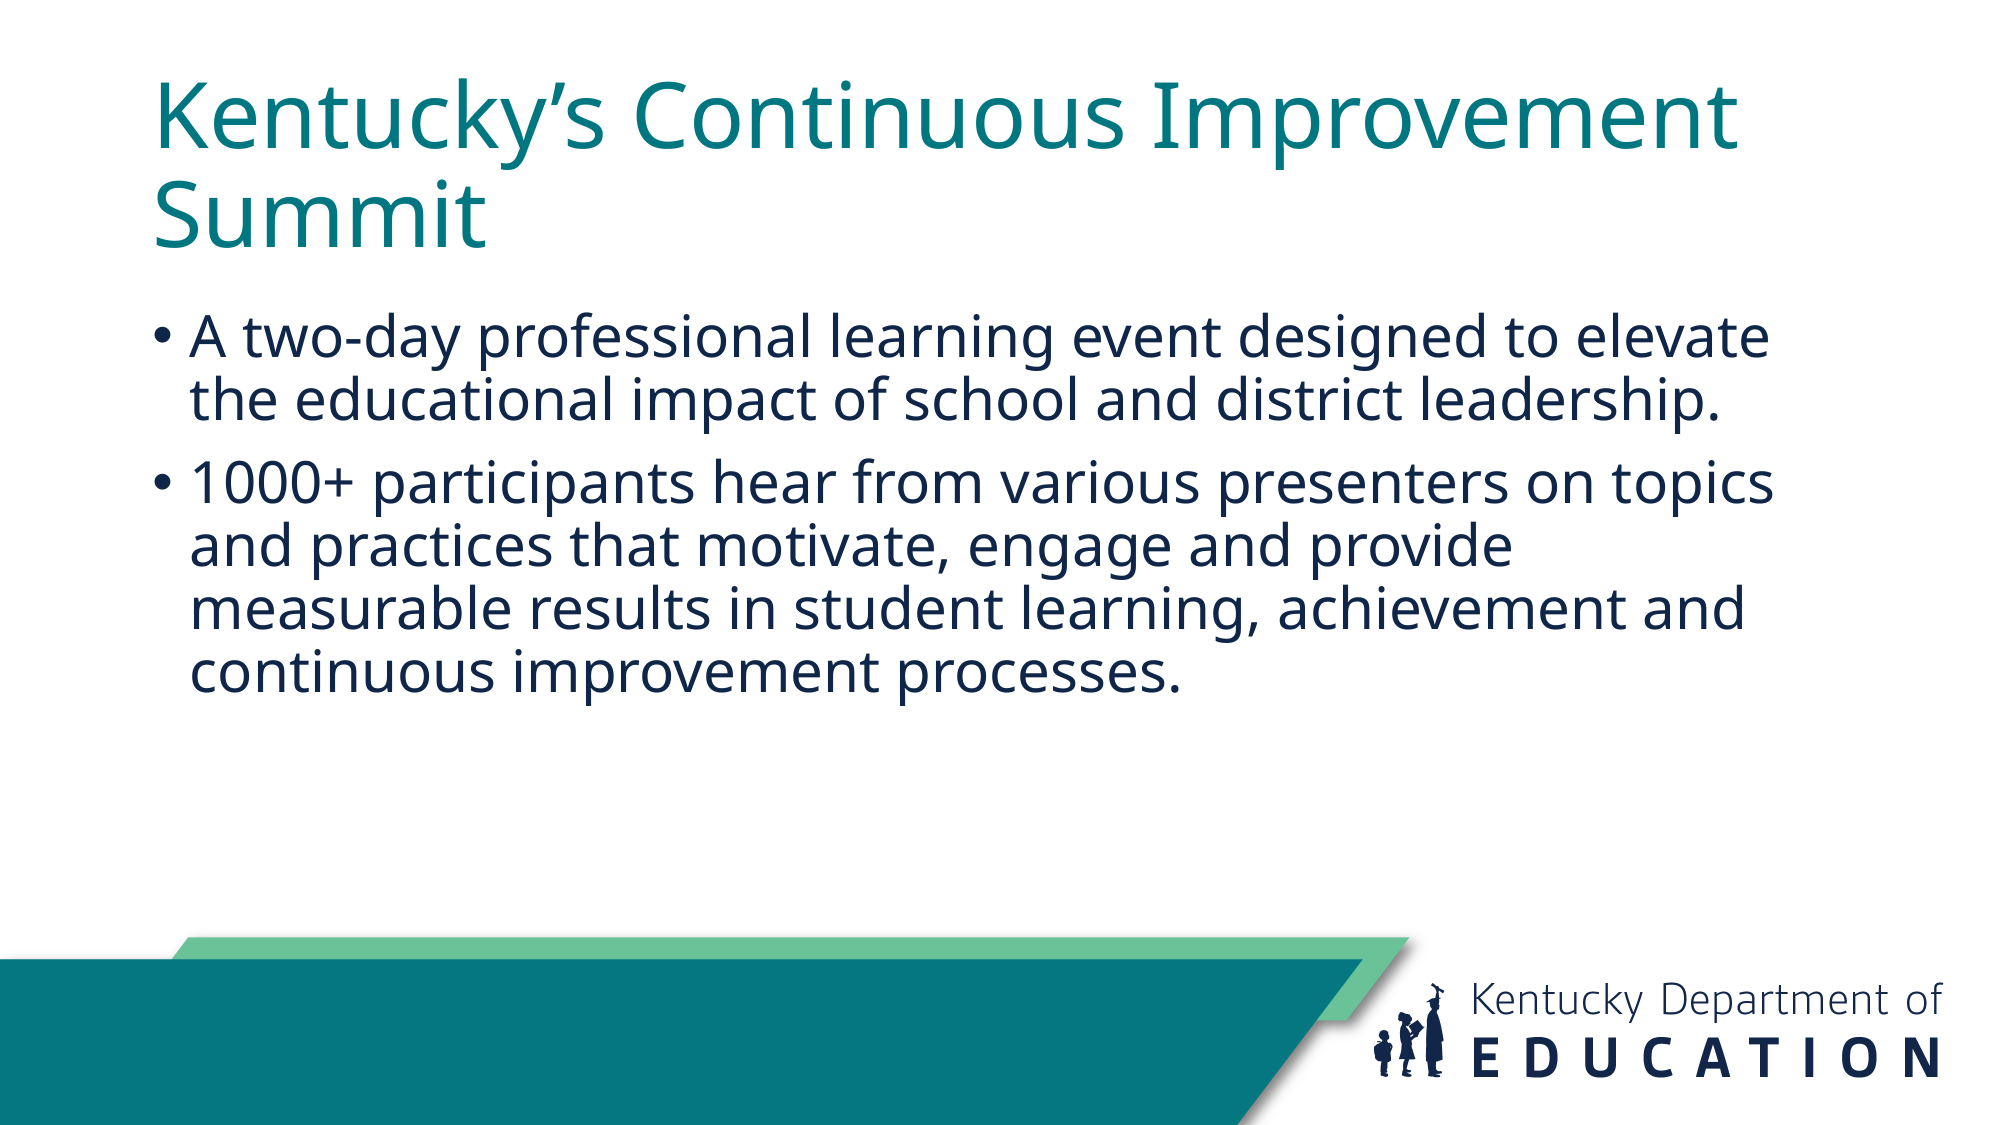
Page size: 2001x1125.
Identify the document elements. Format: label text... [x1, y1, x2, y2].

list A two-day professional learning event designed to elevate the educational impact of school and district leadership. 1000+ participants hear from various presenters on topics and practices that motivate, engage and provide measurable results in student learning, achievement and continuous improvement processes. [137, 299, 1863, 1014]
picture [0, 0, 2001, 1125]
title Kentucky’s Continuous Improvement Summit [137, 59, 1863, 278]
